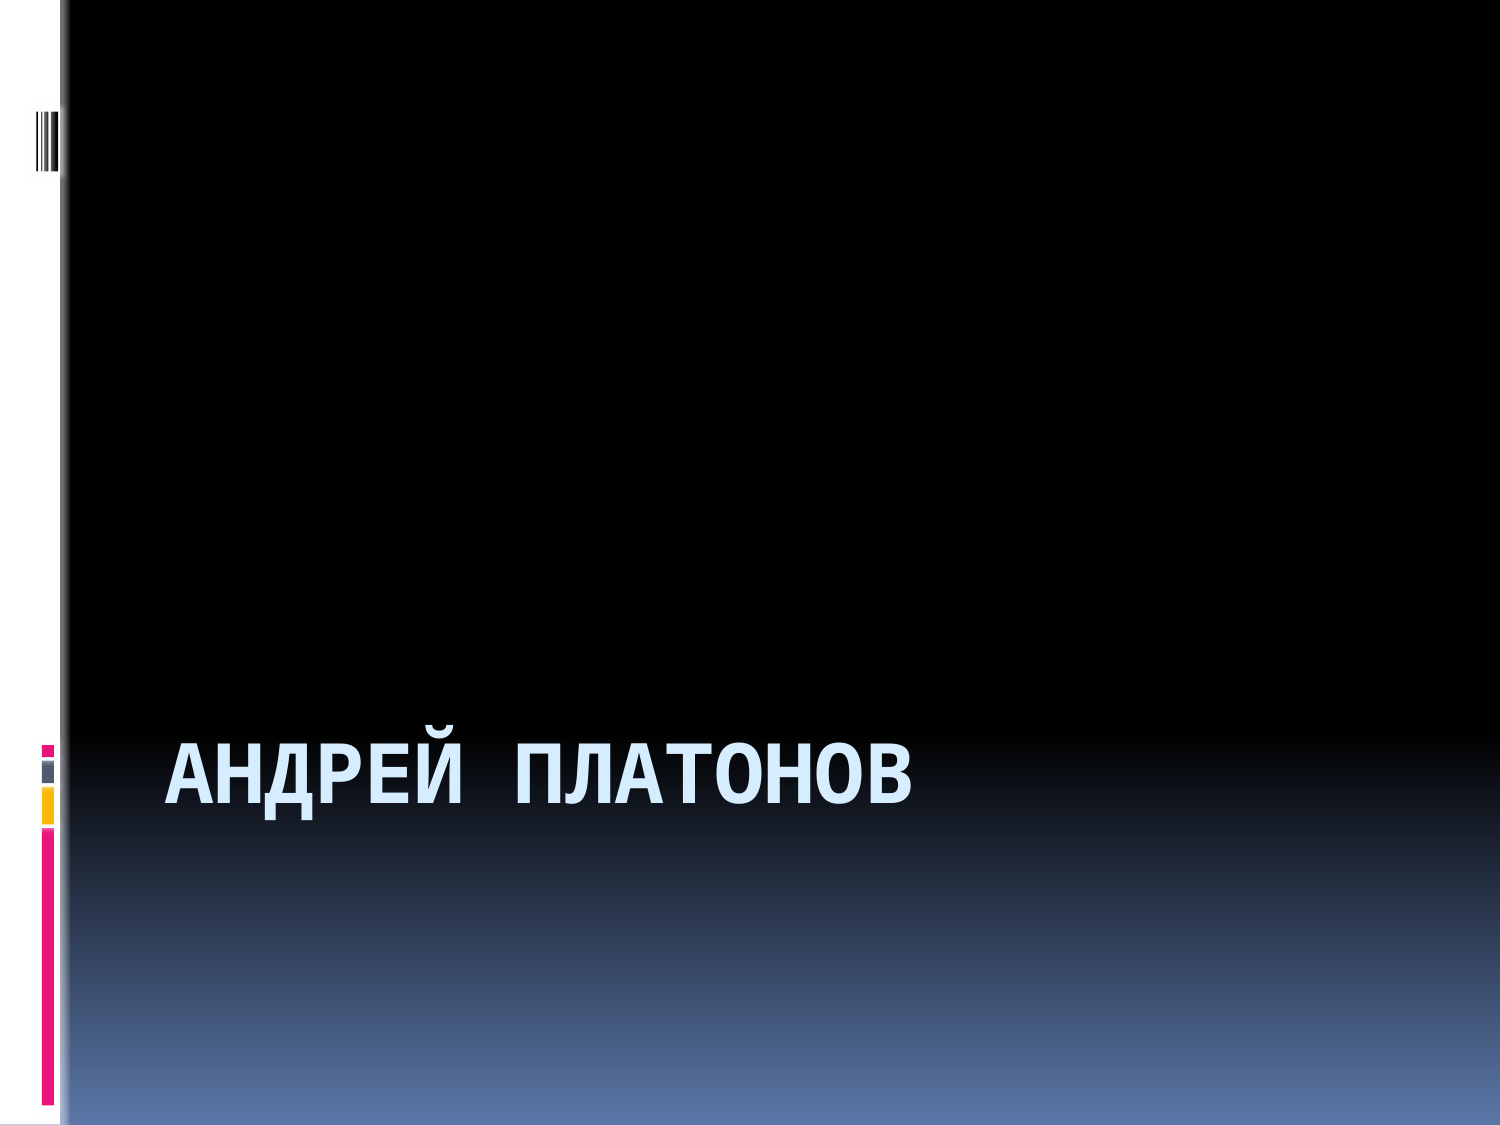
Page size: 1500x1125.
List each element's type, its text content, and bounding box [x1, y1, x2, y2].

title Андрей платонов [150, 712, 1425, 1037]
